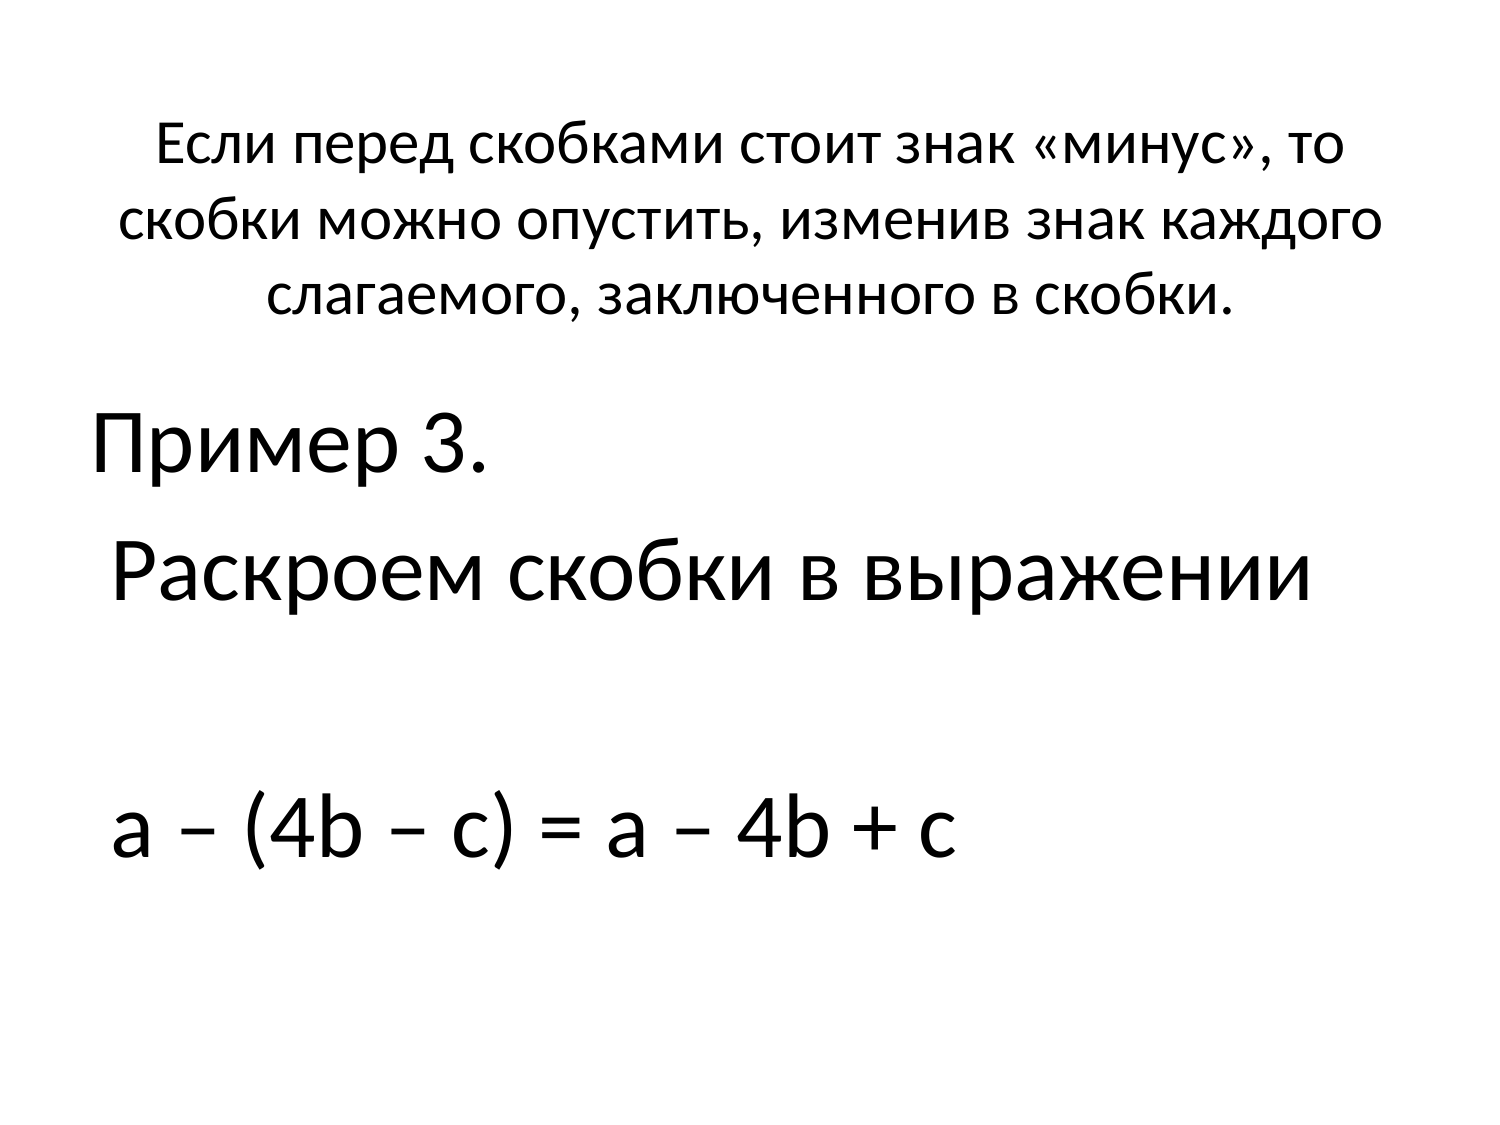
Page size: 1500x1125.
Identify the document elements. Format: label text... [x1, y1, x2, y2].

title Если перед скобками стоит знак «минус», то скобки можно опустить, изменив знак каждого слагаемого, заключенного в скобки. [76, 90, 1427, 431]
list Пример 3. Раскроем скобки в выражении а – (4b – с) = a – 4b + c [75, 373, 1425, 1005]
